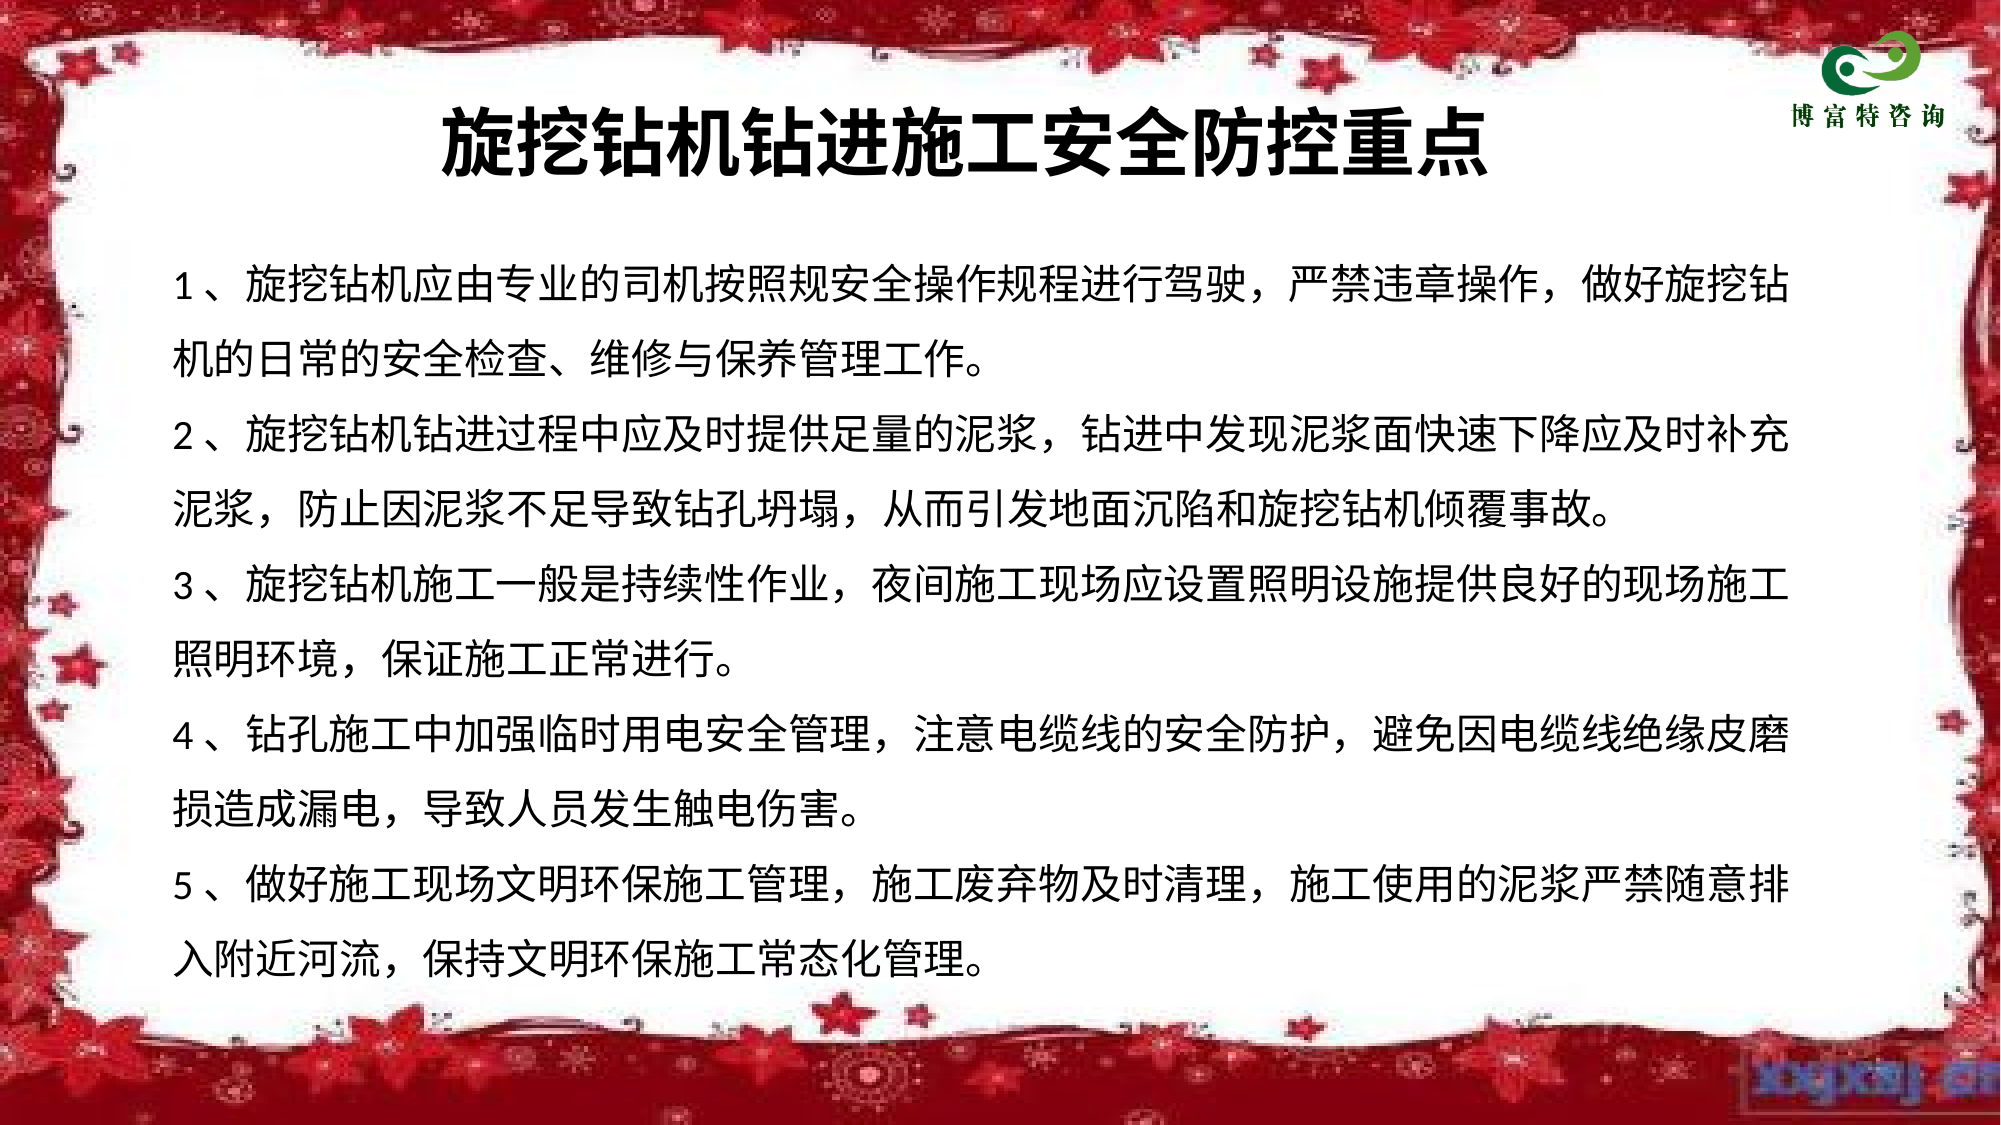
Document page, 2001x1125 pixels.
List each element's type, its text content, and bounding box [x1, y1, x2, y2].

picture [0, 0, 2001, 1125]
text_box 旋挖钻机钻进施工安全防控重点 [425, 87, 1513, 193]
text_box 1、旋挖钻机应由专业的司机按照规安全操作规程进行驾驶，严禁违章操作，做好旋挖钻机的日常的安全检查、维修与保养管理工作。 2、旋挖钻机钻进过程中应及时提供足量的泥浆，钻进中发现泥浆面快速下降应及时补充泥浆，防止因泥浆不足导致钻孔坍塌，从而引发地面沉陷和旋挖钻机倾覆事故。 3、旋挖钻机施工一般是持续性作业，夜间施工现场应设置照明设施提供良好的现场施工照明环境，保证施工正常进行。 4、钻孔施工中加强临时用电安全管理，注意电缆线的安全防护，避免因电缆线绝缘皮磨损造成漏电，导致人员发生触电伤害。 5、做好施工现场文明环保施工管理，施工废弃物及时清理，施工使用的泥浆严禁随意排入附近河流，保持文明环保施工常态化管理。 [157, 225, 1843, 990]
